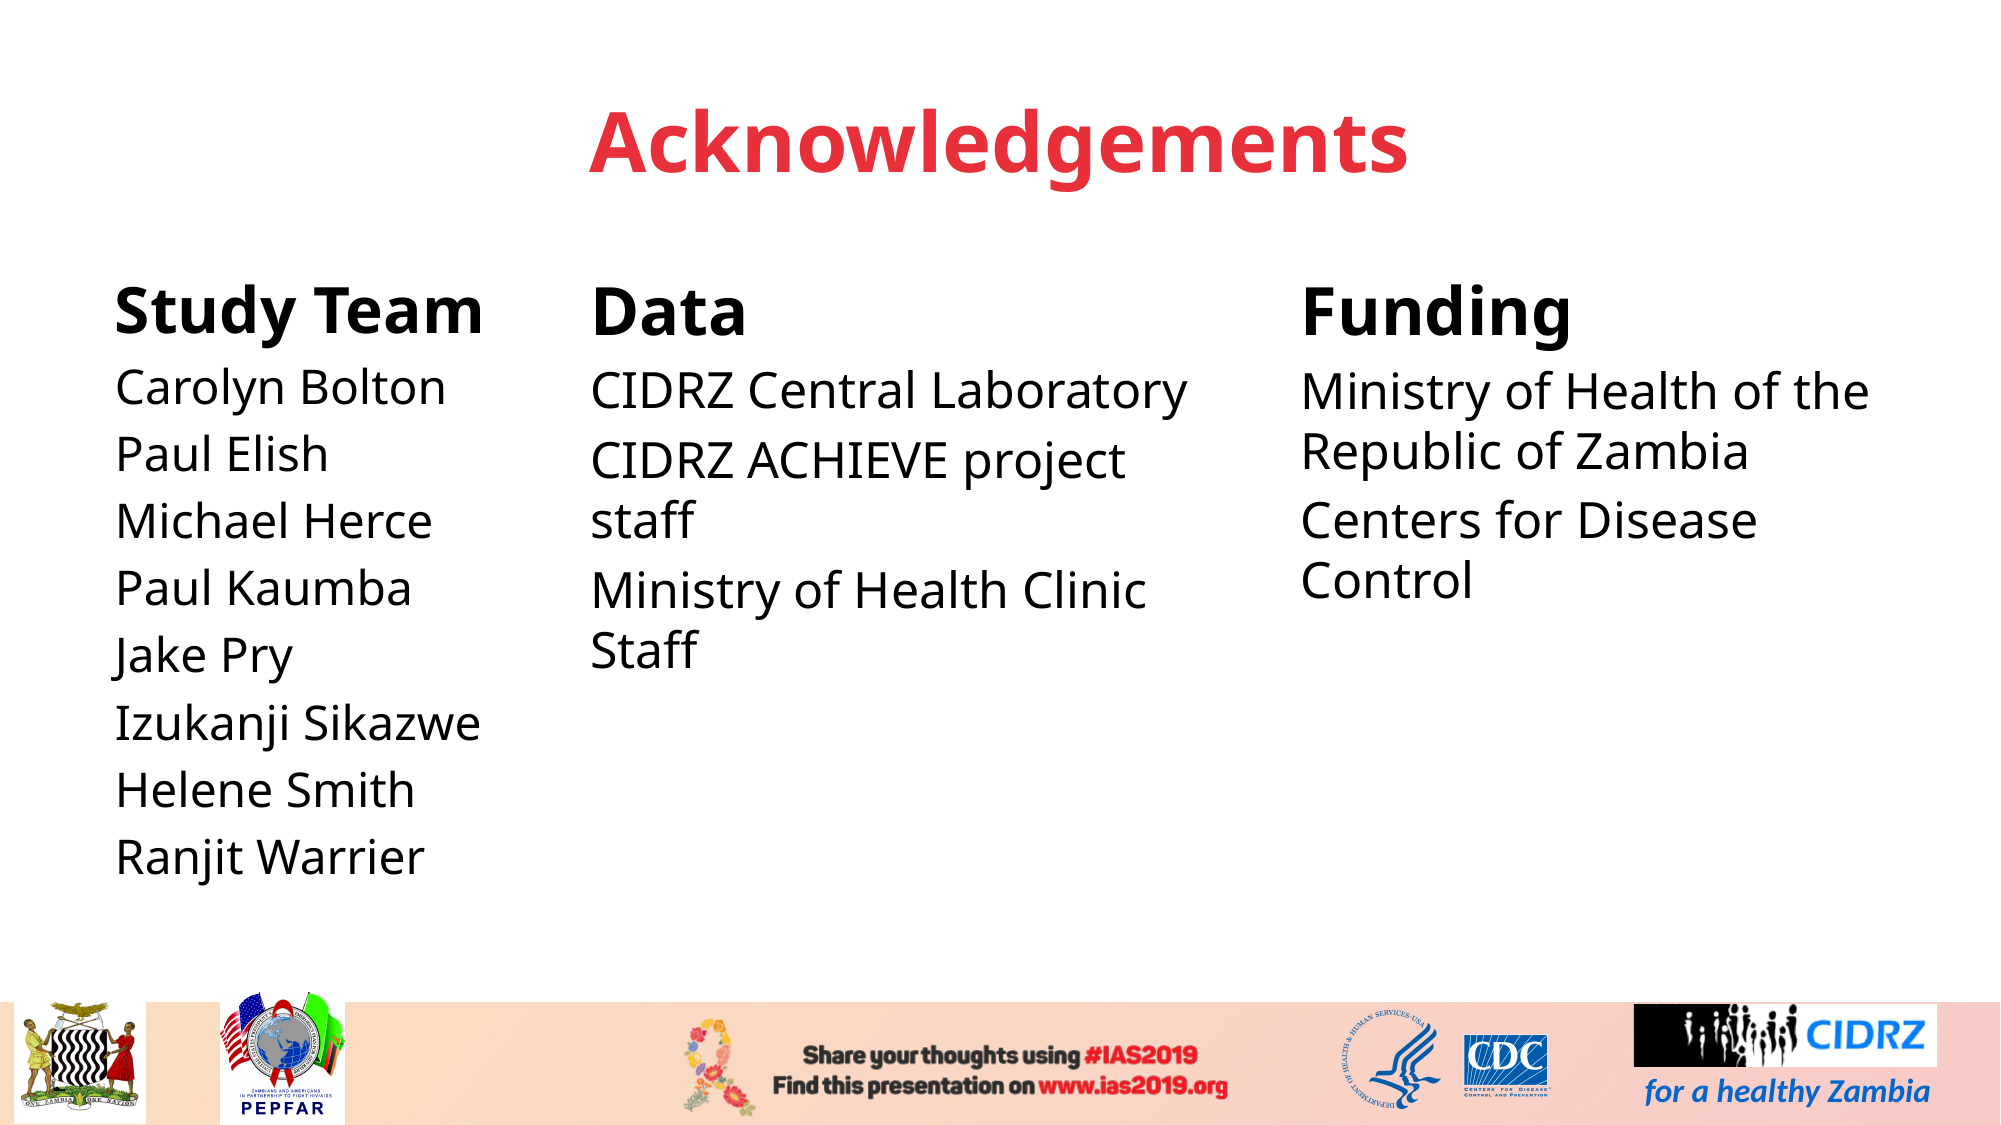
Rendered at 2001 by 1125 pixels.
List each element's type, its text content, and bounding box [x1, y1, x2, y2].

text_box Funding Ministry of Health of the Republic of Zambia Centers for Disease Control [1285, 261, 1933, 1004]
list Study Team Carolyn Bolton Paul Elish Michael Herce Paul Kaumba Jake Pry Izukanji Sikazwe Helene Smith Ranjit Warrier [99, 262, 512, 1005]
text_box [1624, 1004, 1952, 1115]
text_box Data CIDRZ Central Laboratory CIDRZ ACHIEVE project staff Ministry of Health Clinic Staff [575, 261, 1222, 1004]
picture [0, 992, 2001, 1125]
title Acknowledgements [99, 45, 1900, 233]
